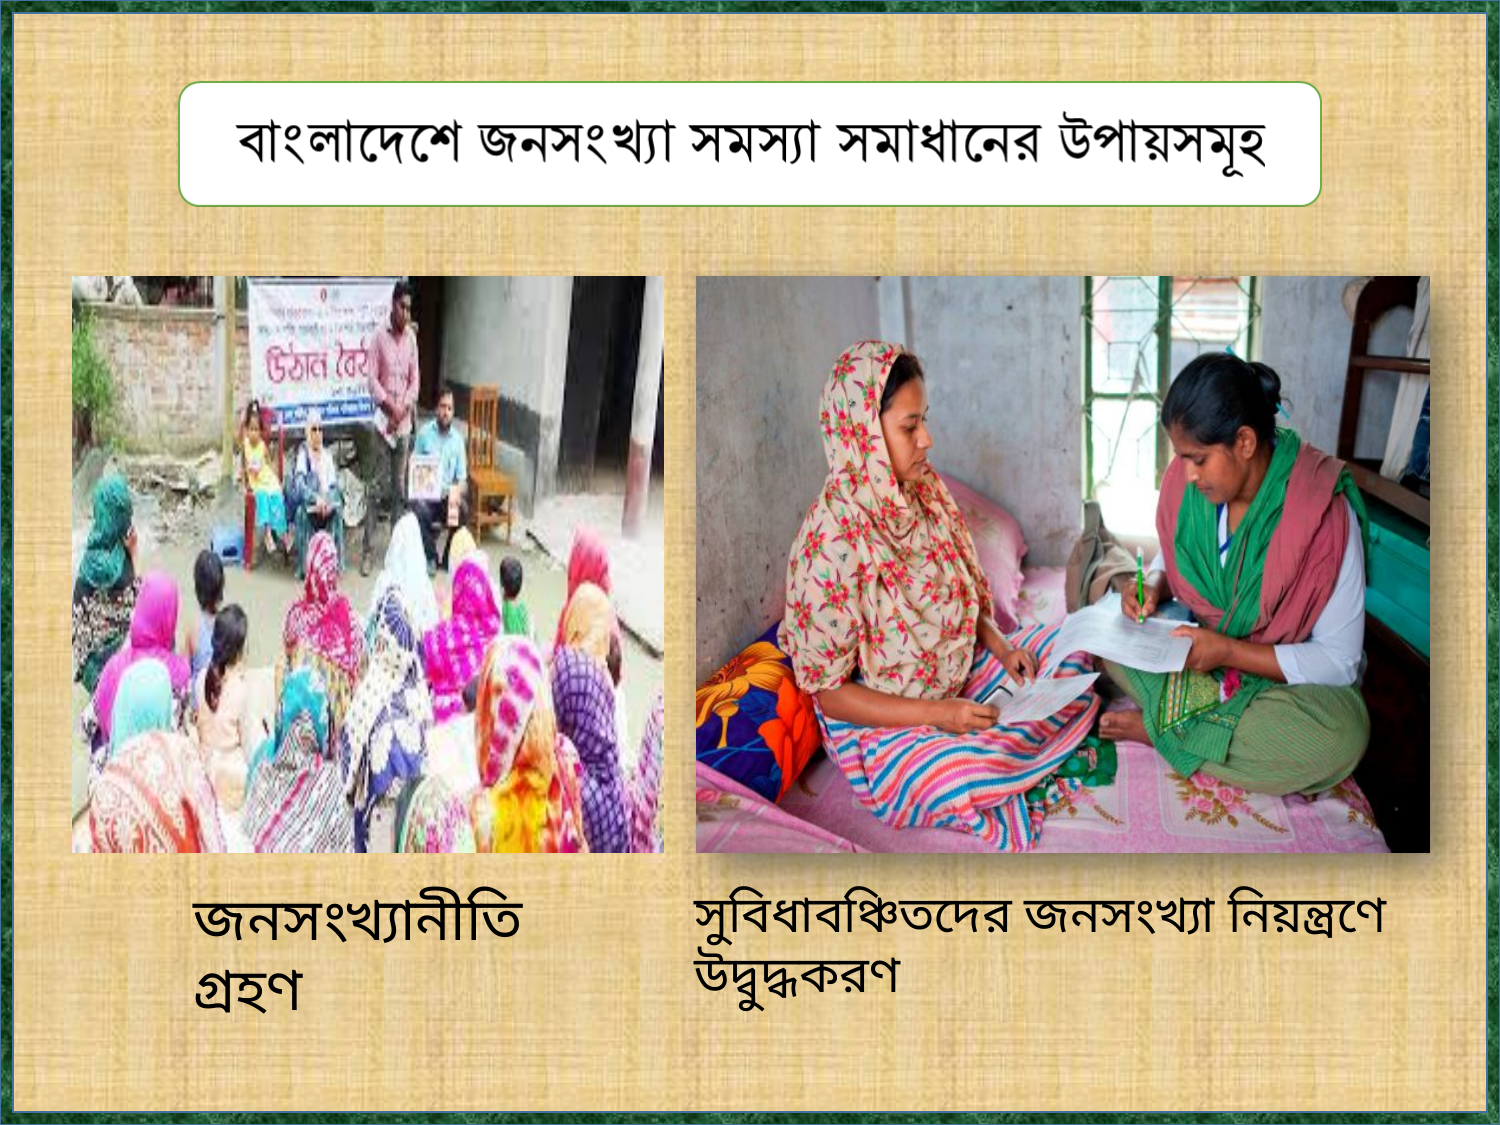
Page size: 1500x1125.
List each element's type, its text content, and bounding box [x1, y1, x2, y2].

picture [14, 14, 1486, 1111]
text_box সুবিধাবঞ্চিতদের জনসংখ্যা নিয়ন্ত্রণে উদ্বুদ্ধকরণ [679, 874, 1459, 1010]
text_box [0, 0, 1500, 1125]
text_box জনসংখ্যানীতি গ্রহণ [178, 874, 604, 1030]
